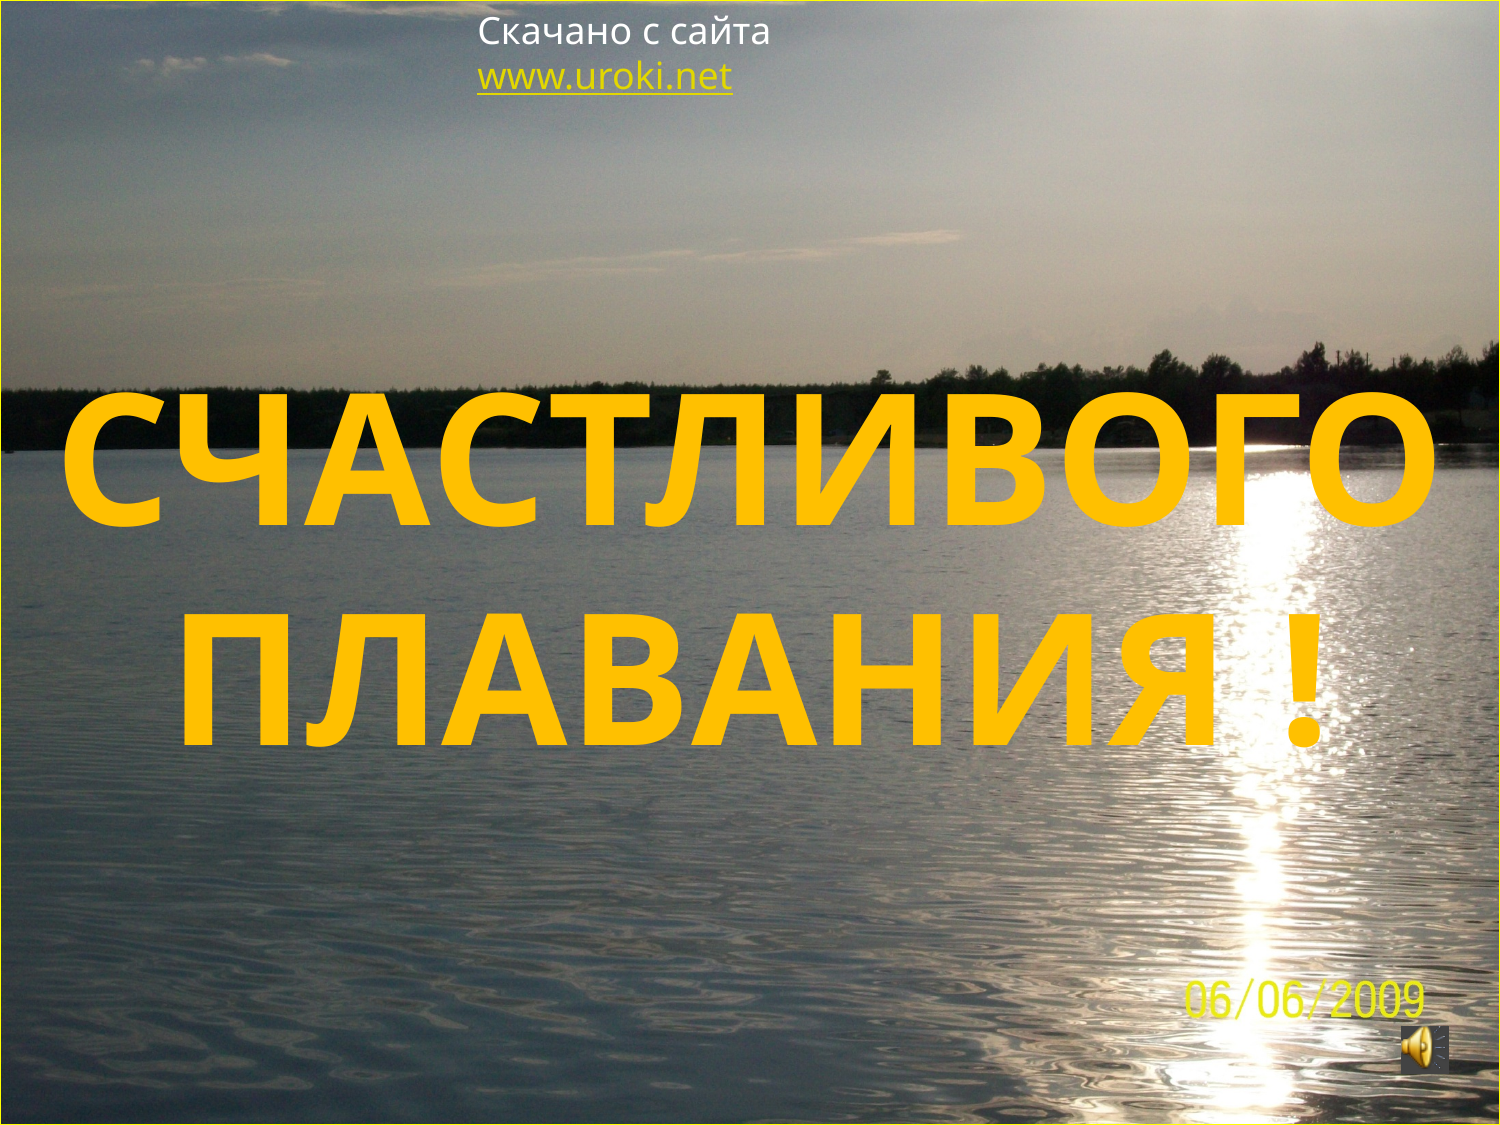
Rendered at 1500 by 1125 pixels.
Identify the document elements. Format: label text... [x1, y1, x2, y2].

text_box Скачано с сайта www.uroki.net [462, 0, 1013, 111]
picture [1399, 1024, 1451, 1076]
title Счастливого плавания ! [0, 0, 1500, 1125]
